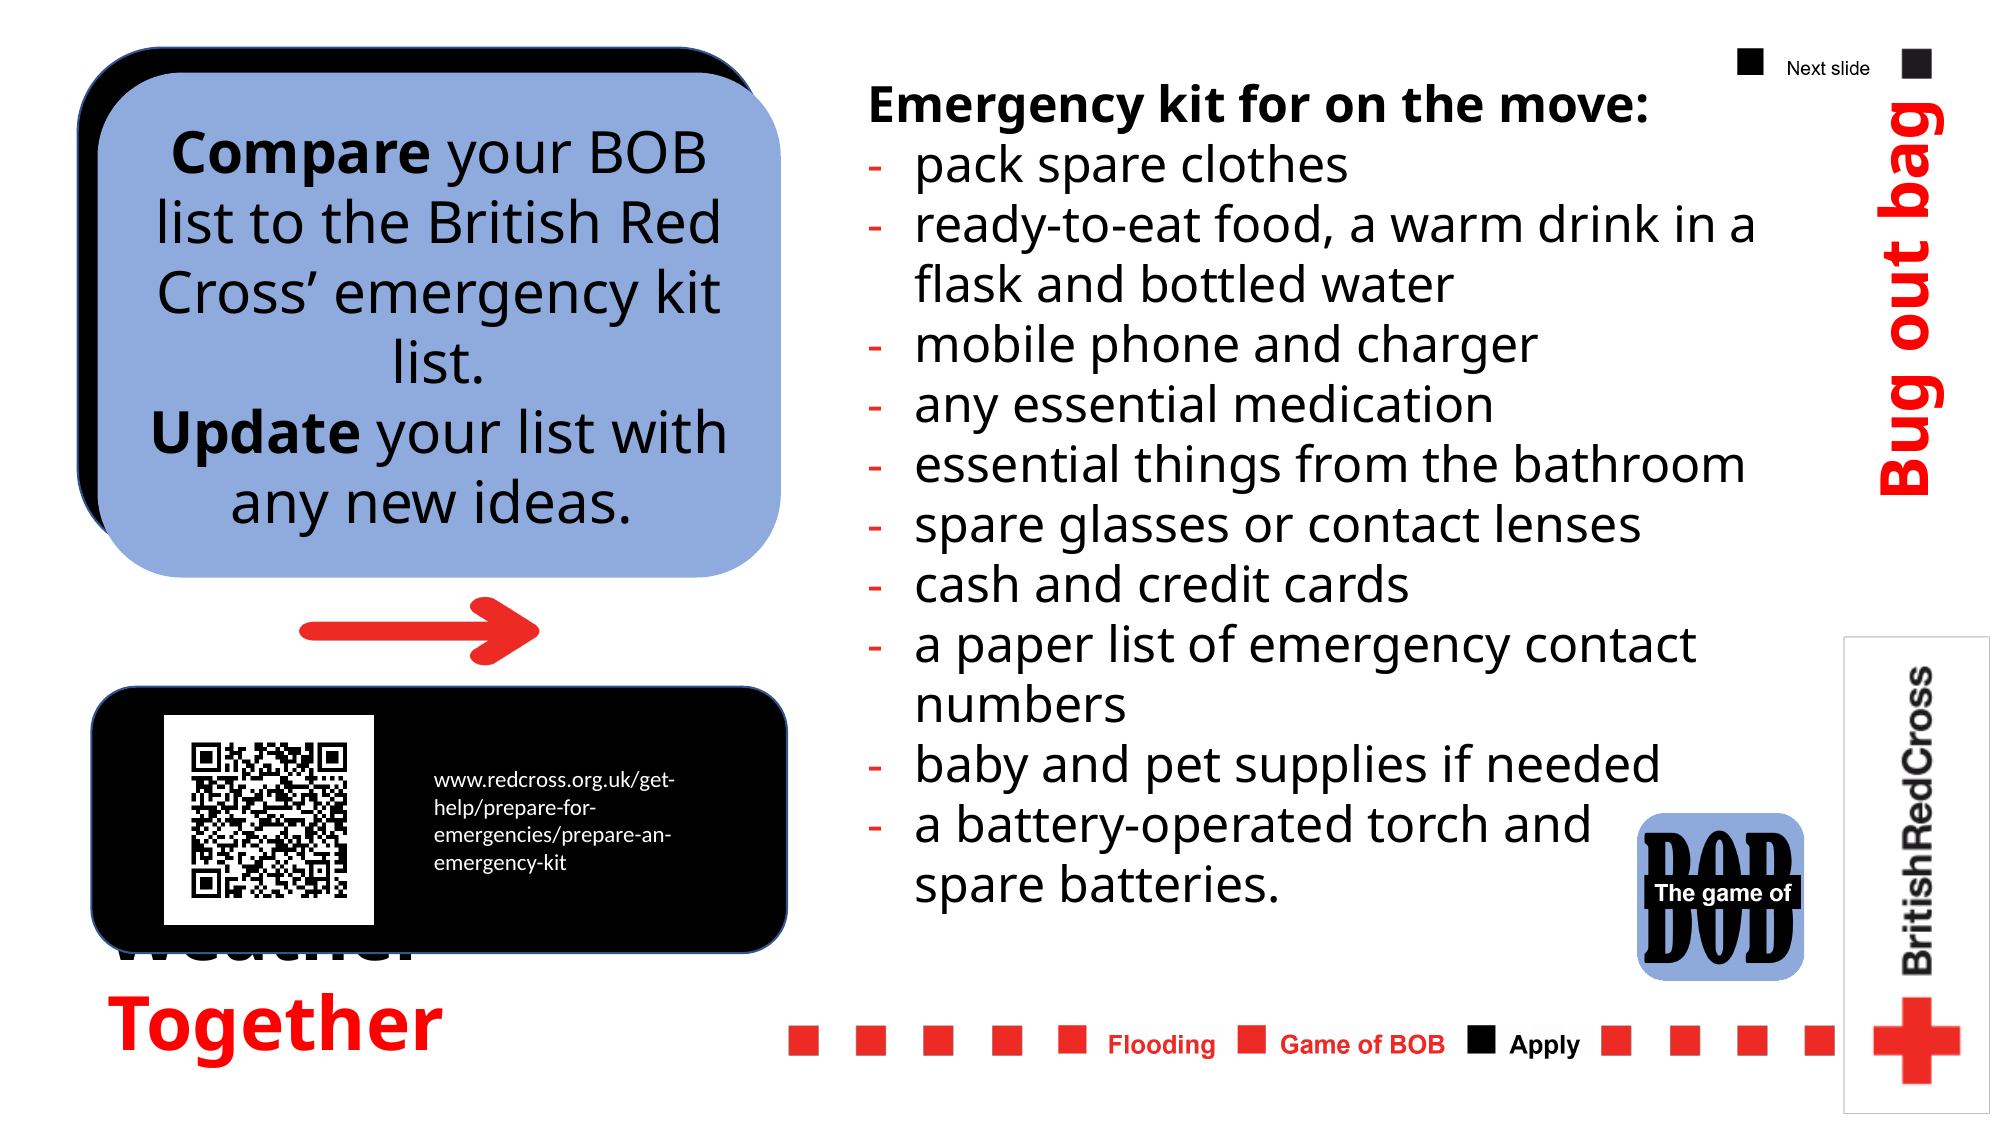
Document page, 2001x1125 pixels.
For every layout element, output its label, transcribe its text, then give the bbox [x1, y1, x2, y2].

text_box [91, 686, 788, 954]
picture [1623, 802, 1818, 994]
picture [252, 526, 586, 686]
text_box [77, 47, 781, 578]
text_box Emergency kit for on the move: pack spare clothes ready-to-eat food, a warm drink in a flask and bottled water mobile phone and charger any essential medication essential things from the bathroom spare glasses or contact lenses cash and credit cards a paper list of emergency contact numbers baby and pet supplies if needed a battery-operated torch and spare batteries. [852, 65, 1782, 971]
picture [1057, 1023, 1597, 1061]
title Bug out bag [1854, 53, 2000, 517]
picture [1694, 11, 1889, 113]
